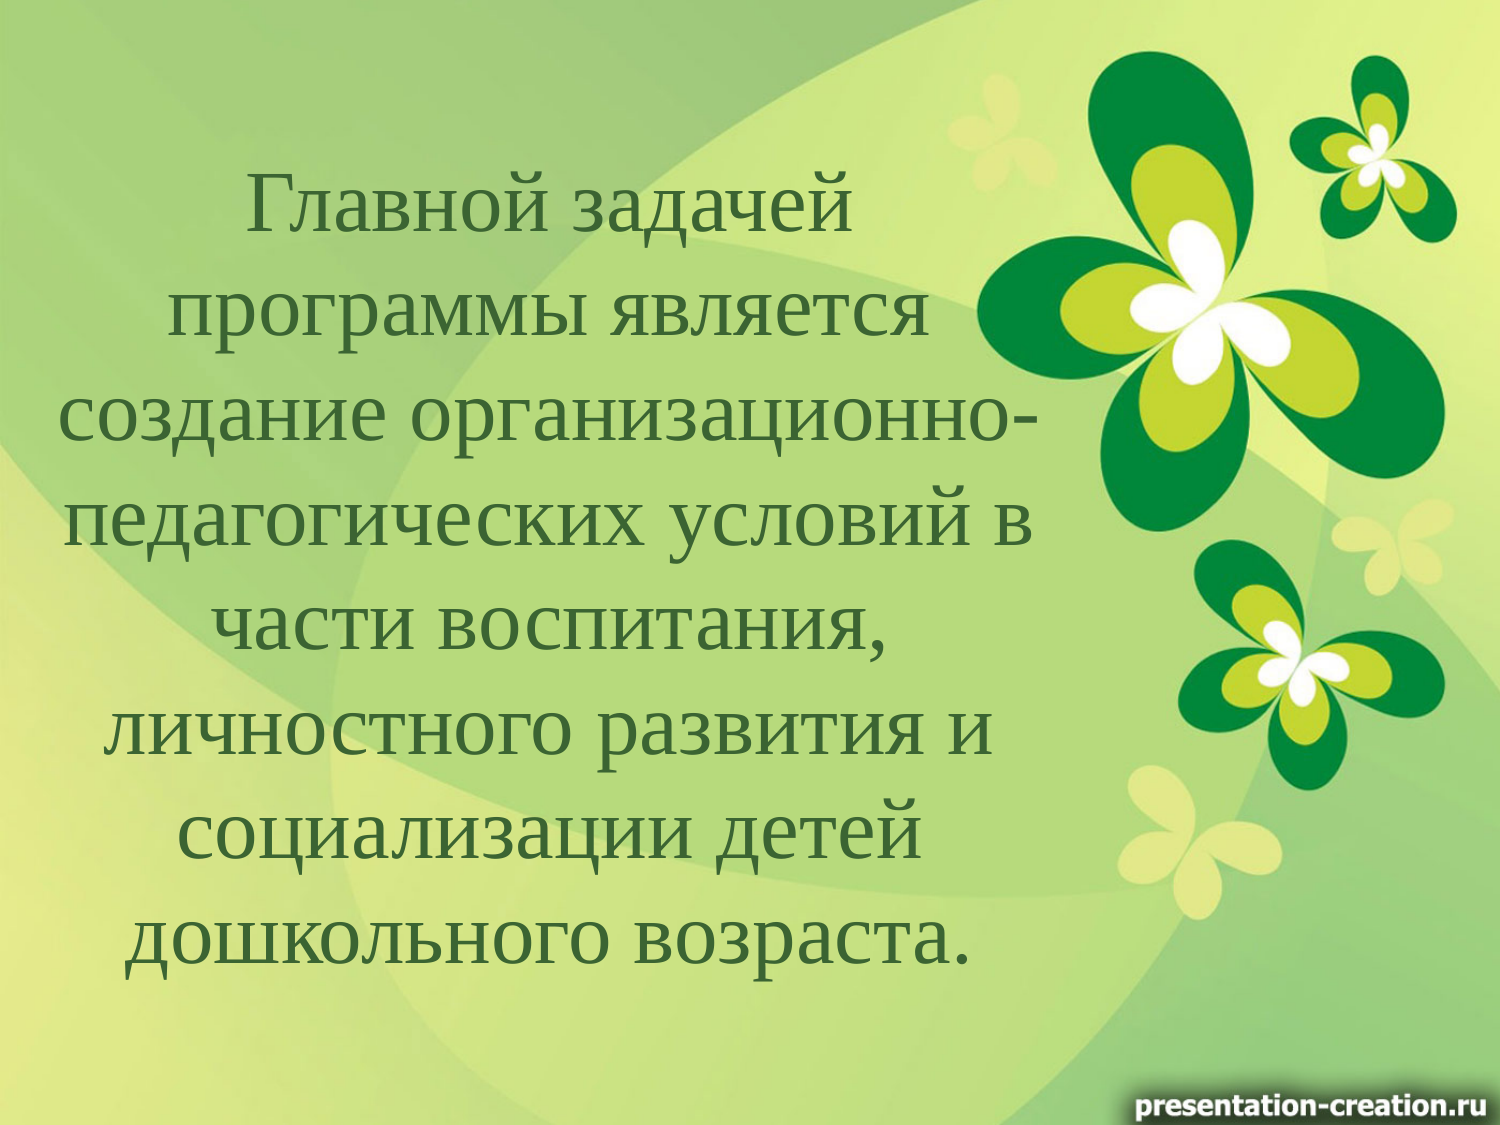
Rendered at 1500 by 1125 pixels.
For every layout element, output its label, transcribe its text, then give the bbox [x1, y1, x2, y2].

picture [0, 0, 1500, 1125]
title Главной задачей программы является создание организационно-педагогических условий в части воспитания, личностного развития и социализации детей дошкольного возраста. [41, 114, 1059, 1011]
